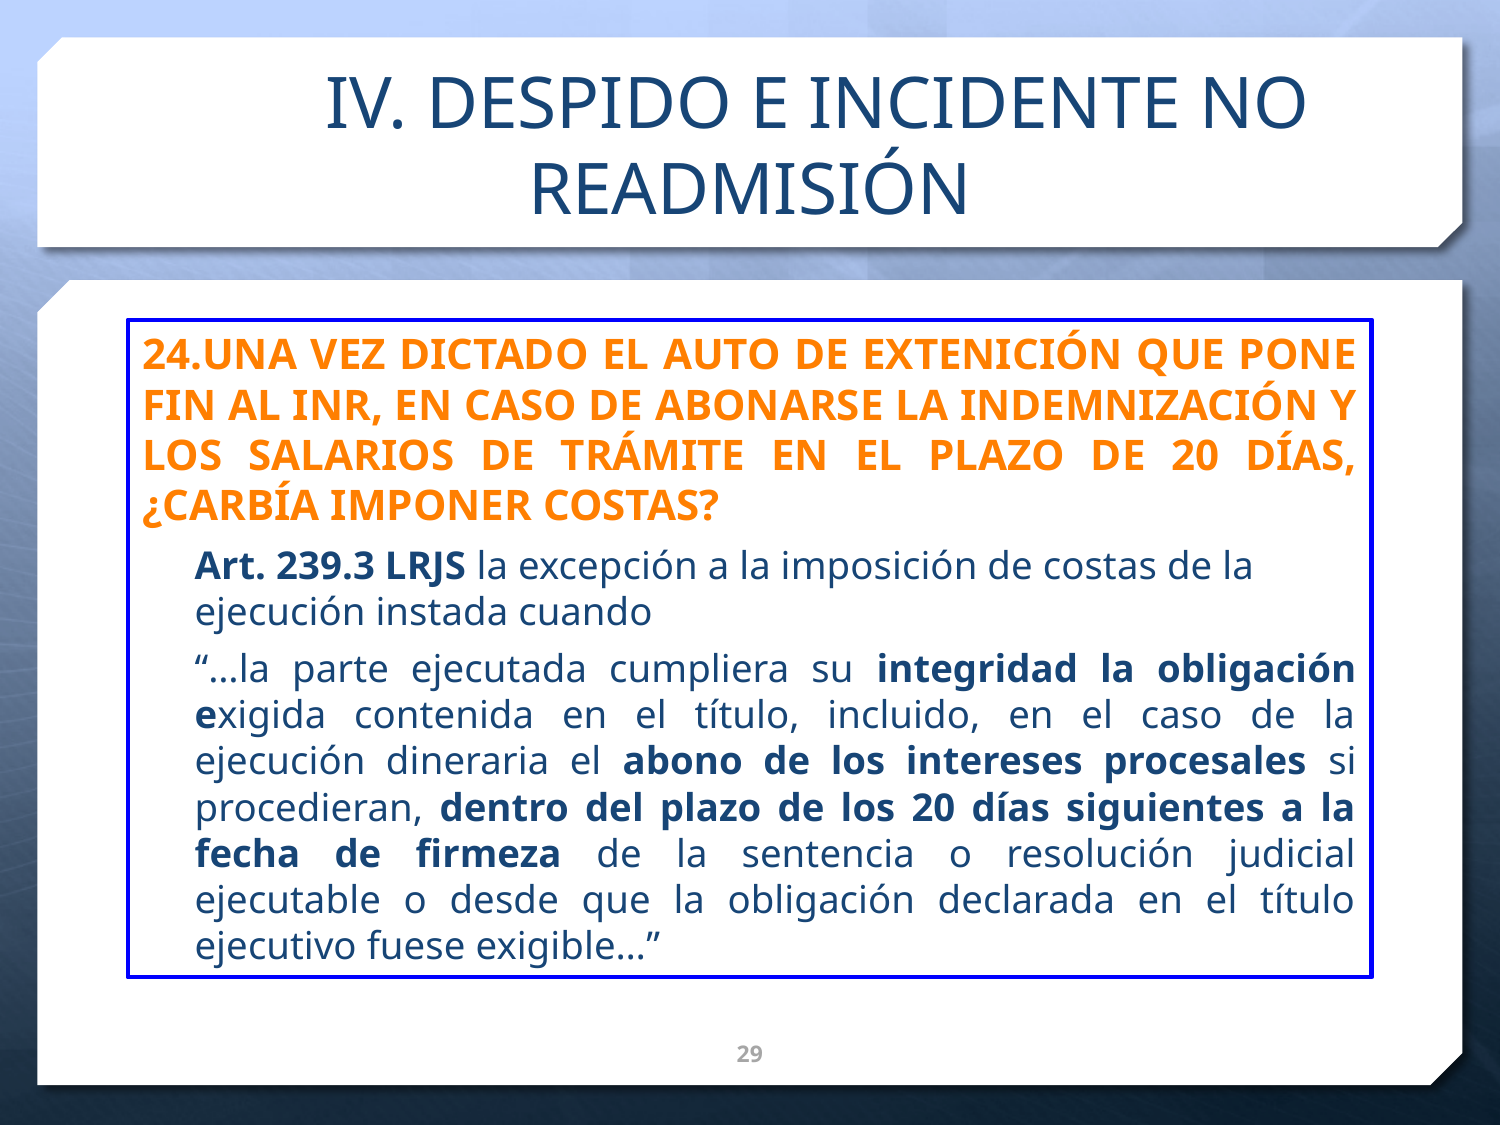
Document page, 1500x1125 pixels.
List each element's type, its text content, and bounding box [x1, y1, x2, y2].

title IV. DESPIDO E INCIDENTE NO READMISIÓN [127, 48, 1372, 236]
list 24.UNA VEZ DICTADO EL AUTO DE EXTENICIÓN QUE PONE FIN AL INR, EN CASO DE ABONARSE LA INDEMNIZACIÓN Y LOS SALARIOS DE TRÁMITE EN EL PLAZO DE 20 DÍAS, ¿CARBÍA IMPONER COSTAS? Art. 239.3 LRJS la excepción a la imposición de costas de la ejecución instada cuando “…la parte ejecutada cumpliera su integridad la obligación exigida contenida en el título, incluido, en el caso de la ejecución dineraria el abono de los intereses procesales si procedieran, dentro del plazo de los 20 días siguientes a la fecha de firmeza de la sentencia o resolución judicial ejecutable o desde que la obligación declarada en el título ejecutivo fuese exigible…” [127, 319, 1372, 978]
slide_number 30 [706, 1025, 794, 1085]
